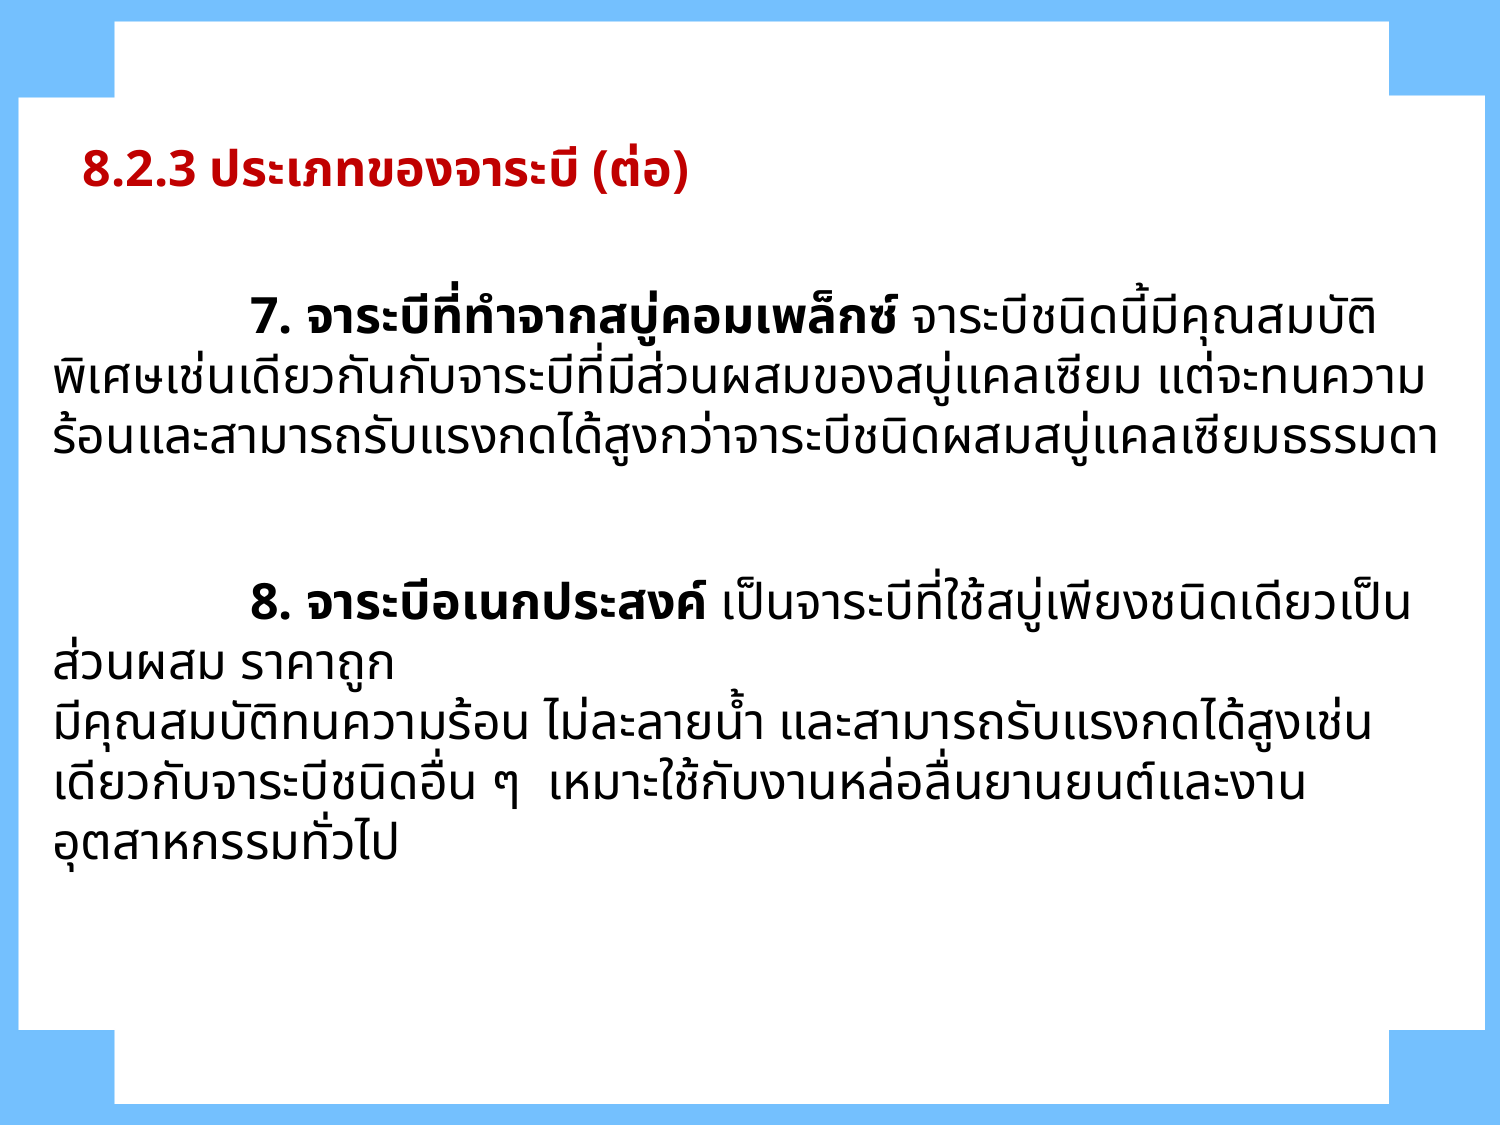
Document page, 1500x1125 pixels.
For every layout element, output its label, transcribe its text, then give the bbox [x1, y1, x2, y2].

picture [0, 0, 1500, 1125]
text_box 8. จาระบีอเนกประสงค์ เป็นจาระบีที่ใช้สบู่เพียงชนิดเดียวเป็นส่วนผสม ราคาถูก มีคุณสมบัติทนความร้อน ไม่ละลายน้ำ และสามารถรับแรงกดได้สูงเช่นเดียวกับจาระบีชนิดอื่น ๆ เหมาะใช้กับงานหล่อลื่นยานยนต์และงานอุตสาหกรรมทั่วไป [37, 561, 1455, 877]
text_box 7. จาระบีที่ทำจากสบู่คอมเพล็กซ์ จาระบีชนิดนี้มีคุณสมบัติพิเศษเช่นเดียวกันกับจาระบีที่มีส่วนผสมของสบู่แคลเซียม แต่จะทนความร้อนและสามารถรับแรงกดได้สูงกว่าจาระบีชนิดผสมสบู่แคลเซียมธรรมดา [37, 276, 1455, 472]
text_box 8.2.3 ประเภทของจาระบี (ต่อ) [68, 129, 717, 204]
